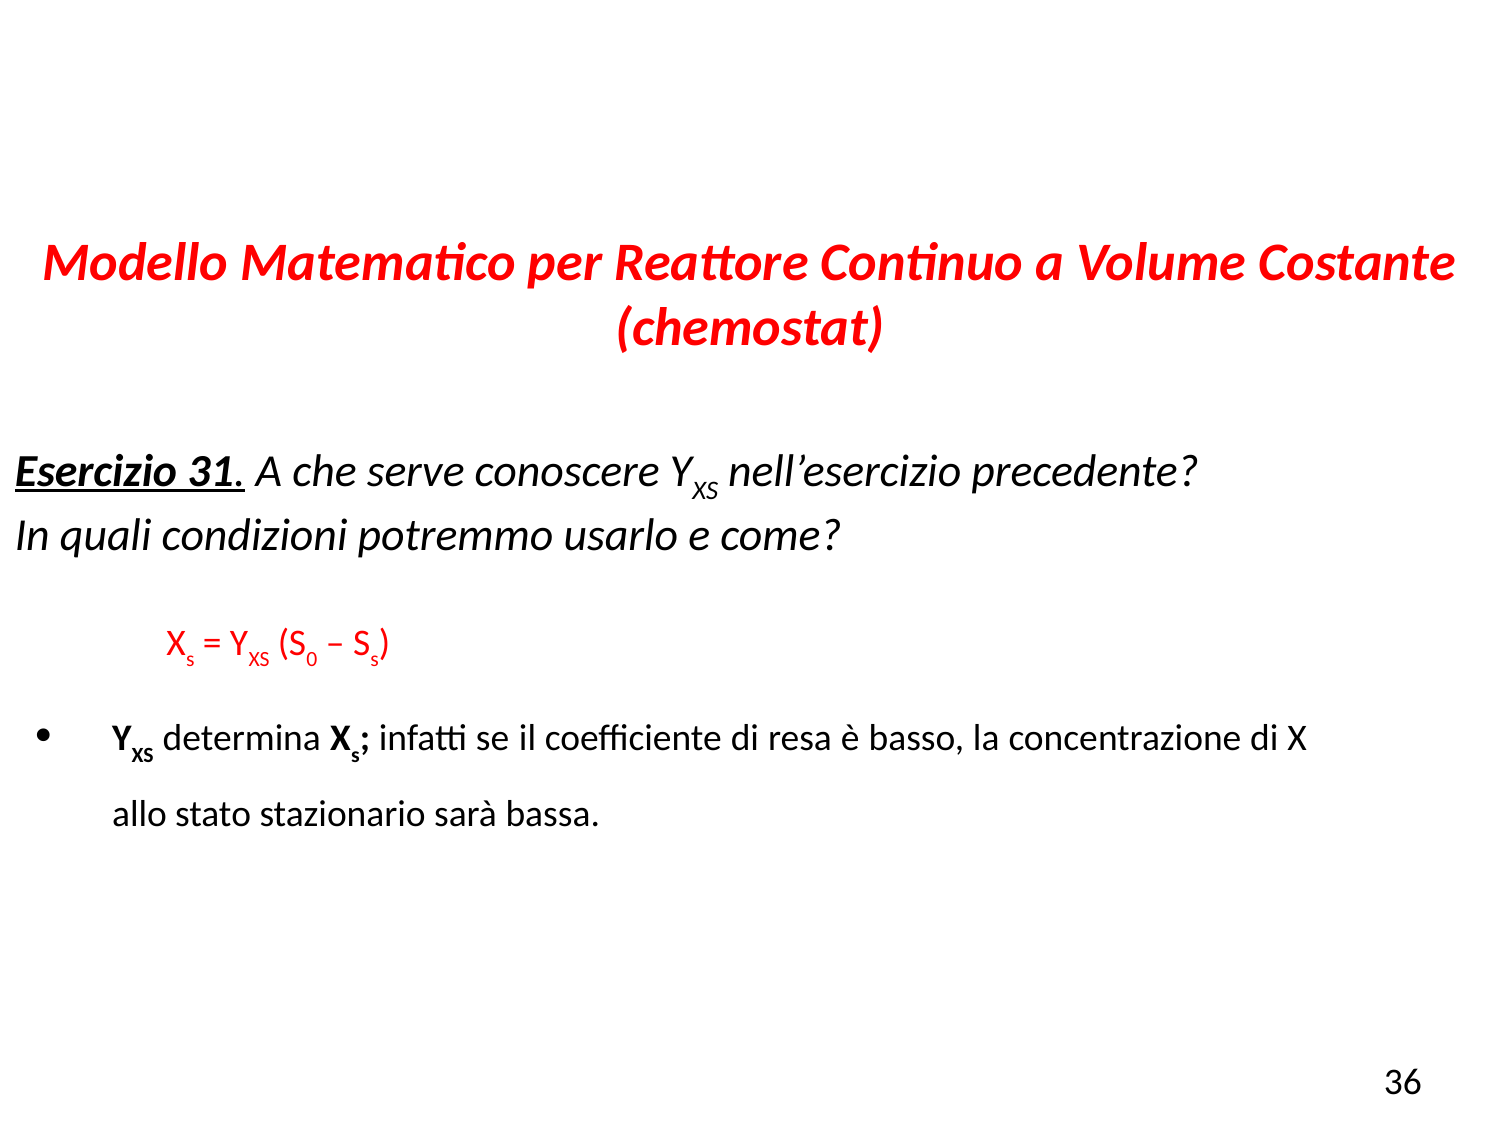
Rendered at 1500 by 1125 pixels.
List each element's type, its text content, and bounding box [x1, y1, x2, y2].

text_box Modello Matematico per Reattore Continuo a Volume Costante (chemostat) Esercizio 31. A che serve conoscere YXS nell’esercizio precedente? In quali condizioni potremmo usarlo e come? [0, 219, 1500, 863]
text_box YXS determina Xs; infatti se il coefficiente di resa è basso, la concentrazione di X allo stato stazionario sarà bassa. [22, 679, 1323, 842]
text_box Xs = YXS (S0 – Ss) [151, 610, 915, 679]
text_box 36 [1369, 1049, 1500, 1110]
